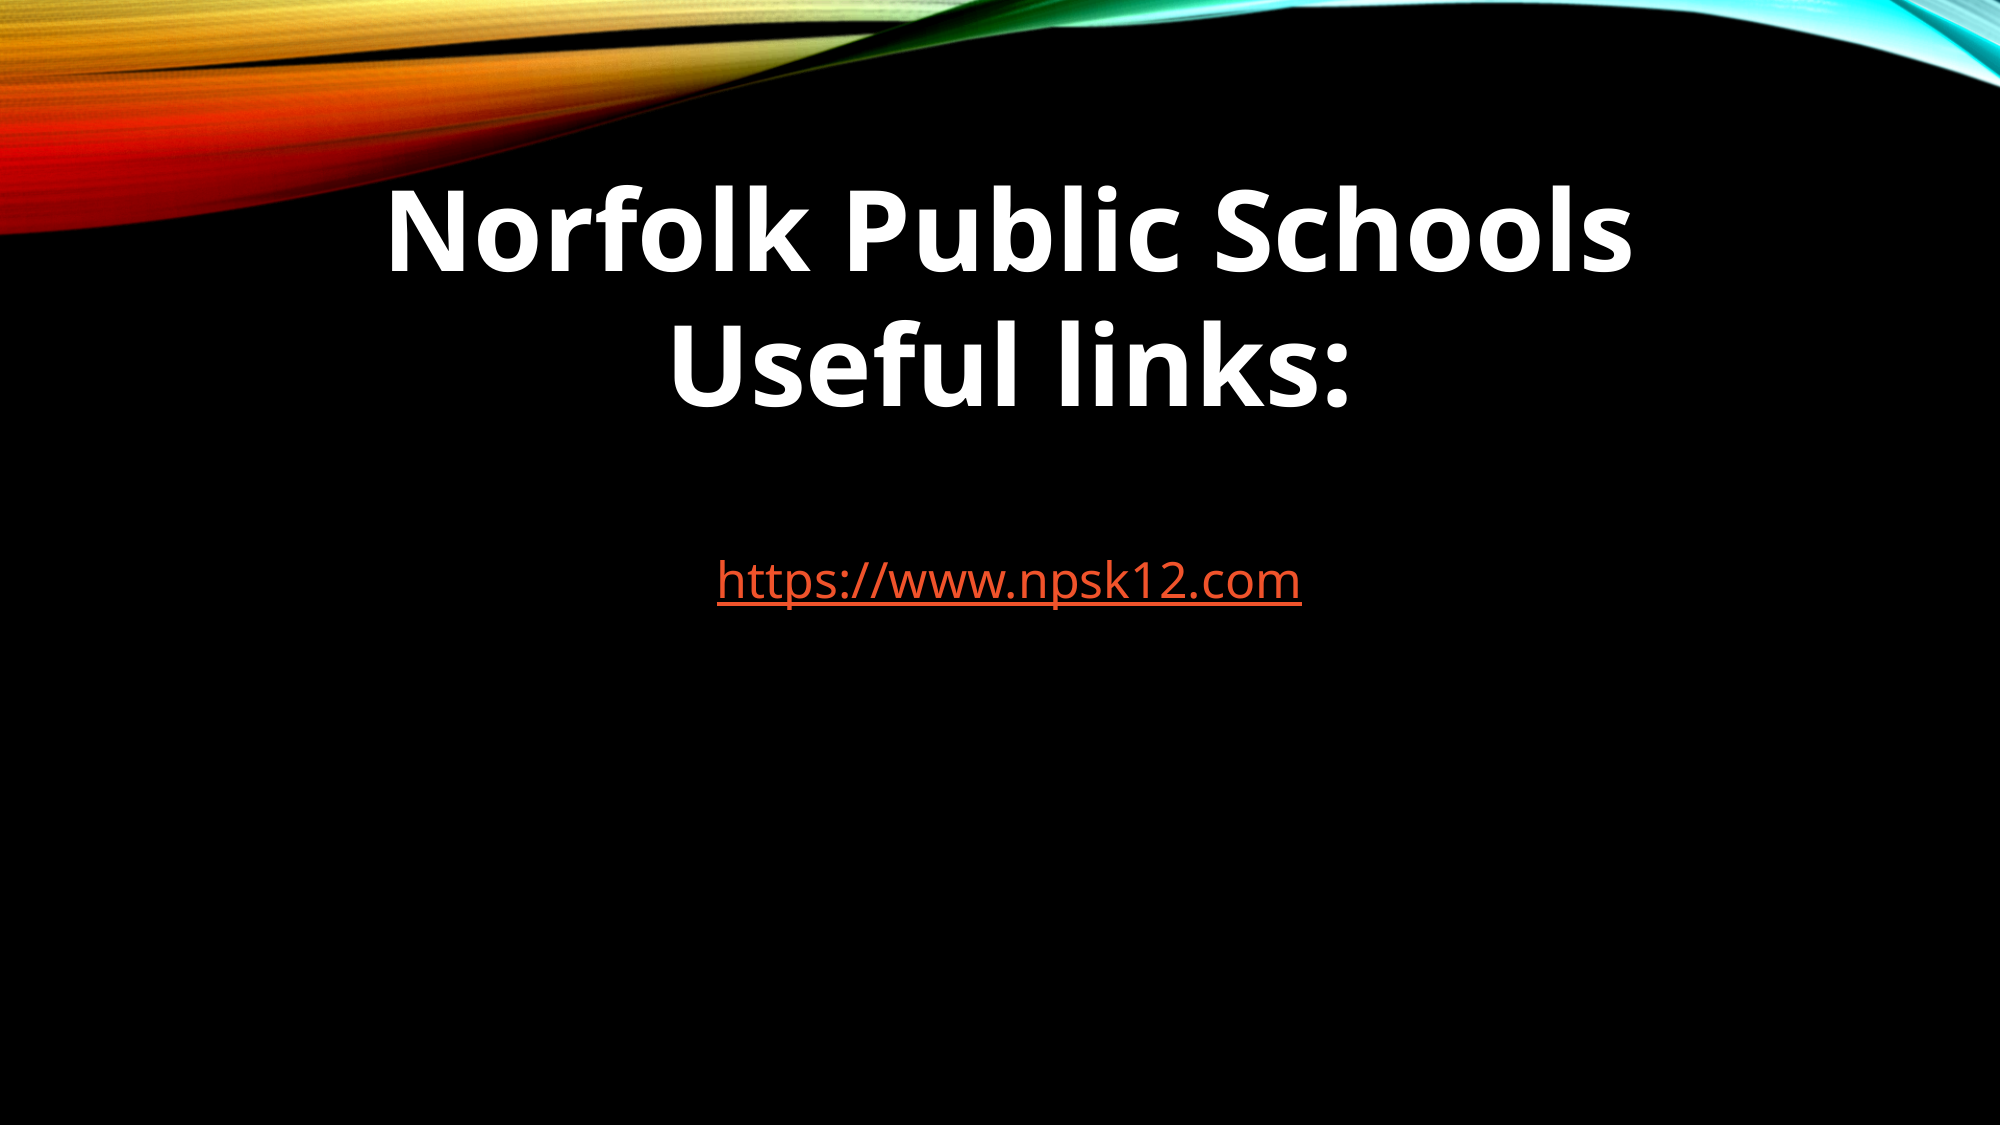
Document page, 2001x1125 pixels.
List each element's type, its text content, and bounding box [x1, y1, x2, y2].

picture [0, 0, 2000, 237]
text_box Norfolk Public Schools Useful links: https://www.npsk12.com [131, 151, 1888, 745]
